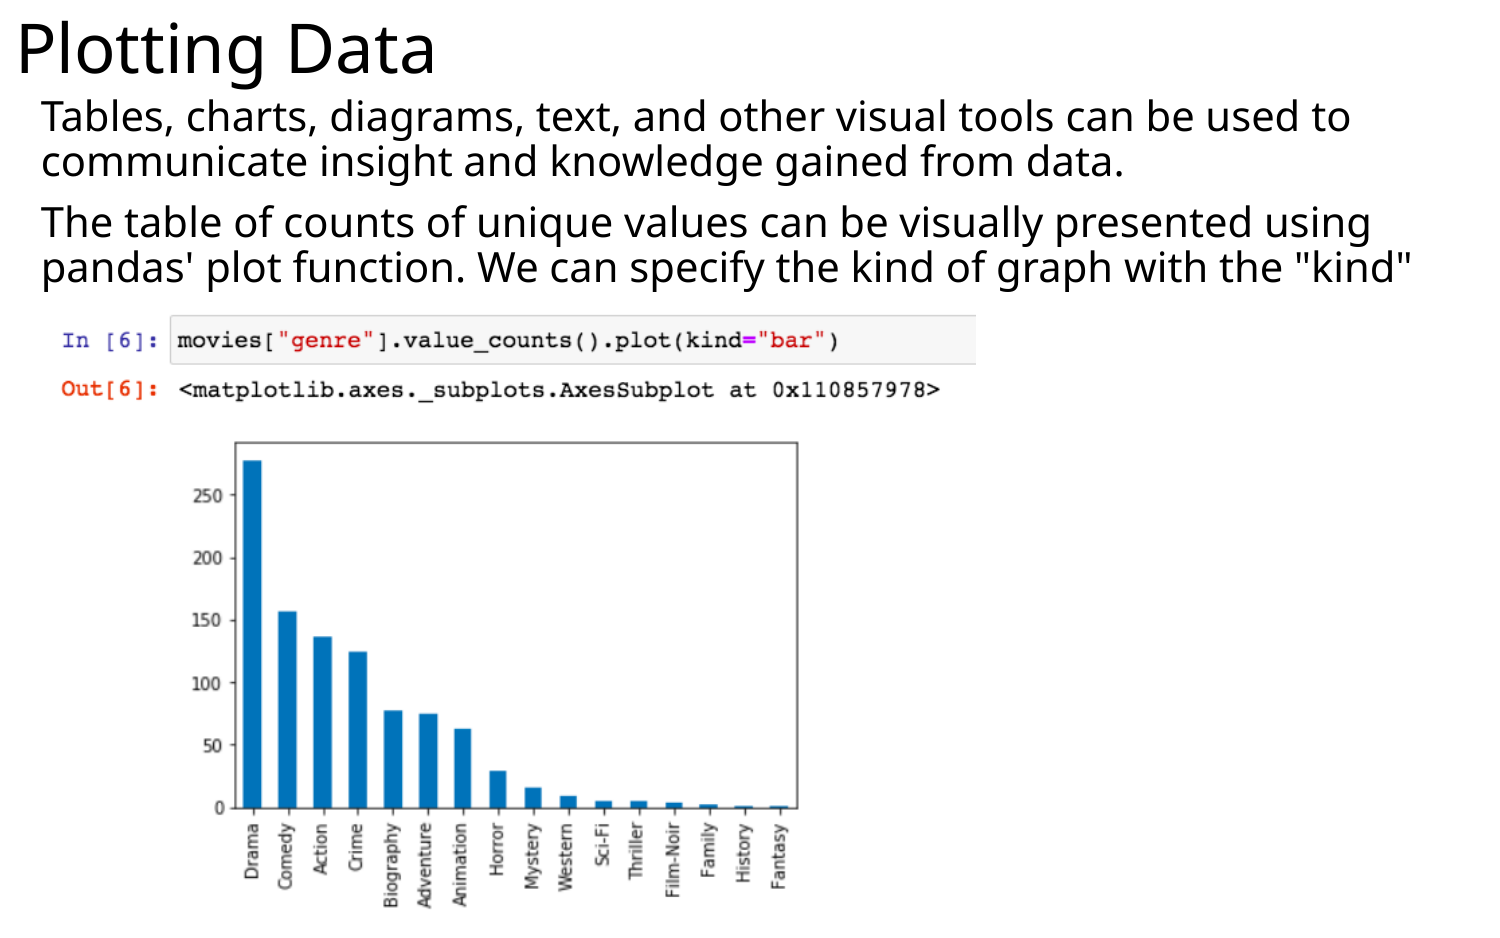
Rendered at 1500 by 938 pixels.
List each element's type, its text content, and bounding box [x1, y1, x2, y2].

title Plotting Data [0, 0, 1274, 104]
list Tables, charts, diagrams, text, and other visual tools can be used to communicate insight and knowledge gained from data. The table of counts of unique values can be visually presented using pandas' plot function. We can specify the kind of graph with the "kind" optional parameter. [19, 87, 1481, 938]
picture [37, 295, 976, 932]
